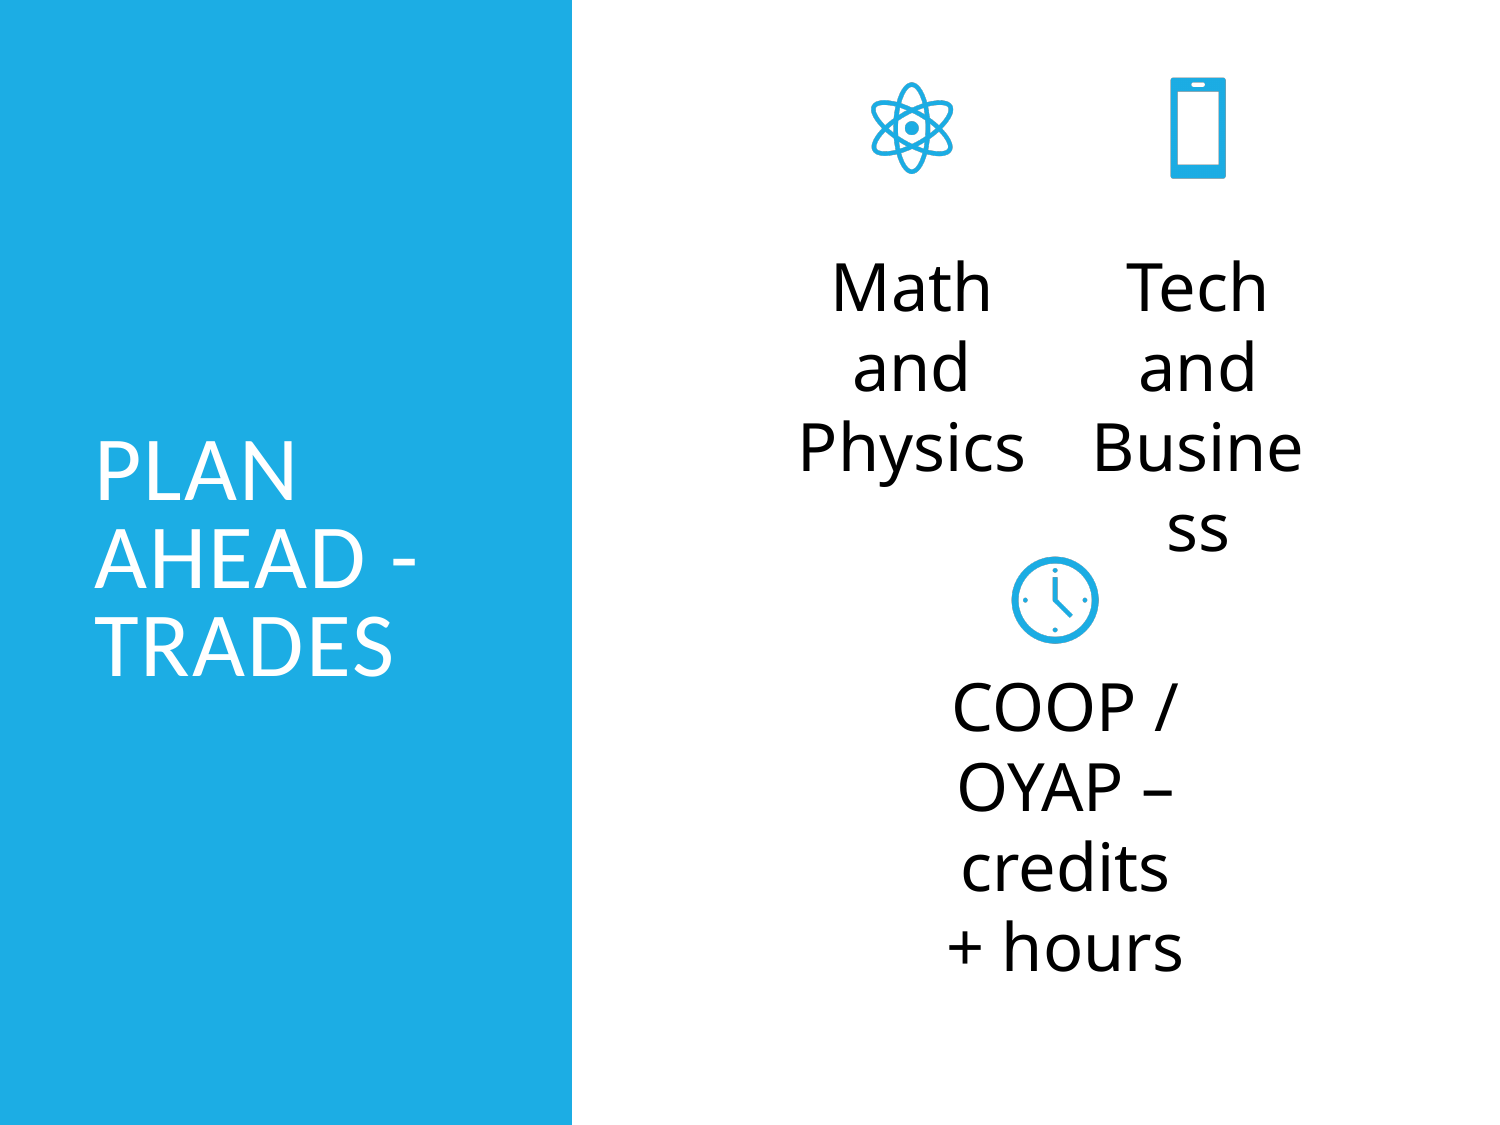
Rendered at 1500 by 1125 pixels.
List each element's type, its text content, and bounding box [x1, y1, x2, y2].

title Plan ahead - trades [79, 105, 500, 1020]
text_box [0, 0, 573, 1125]
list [689, 65, 1422, 964]
